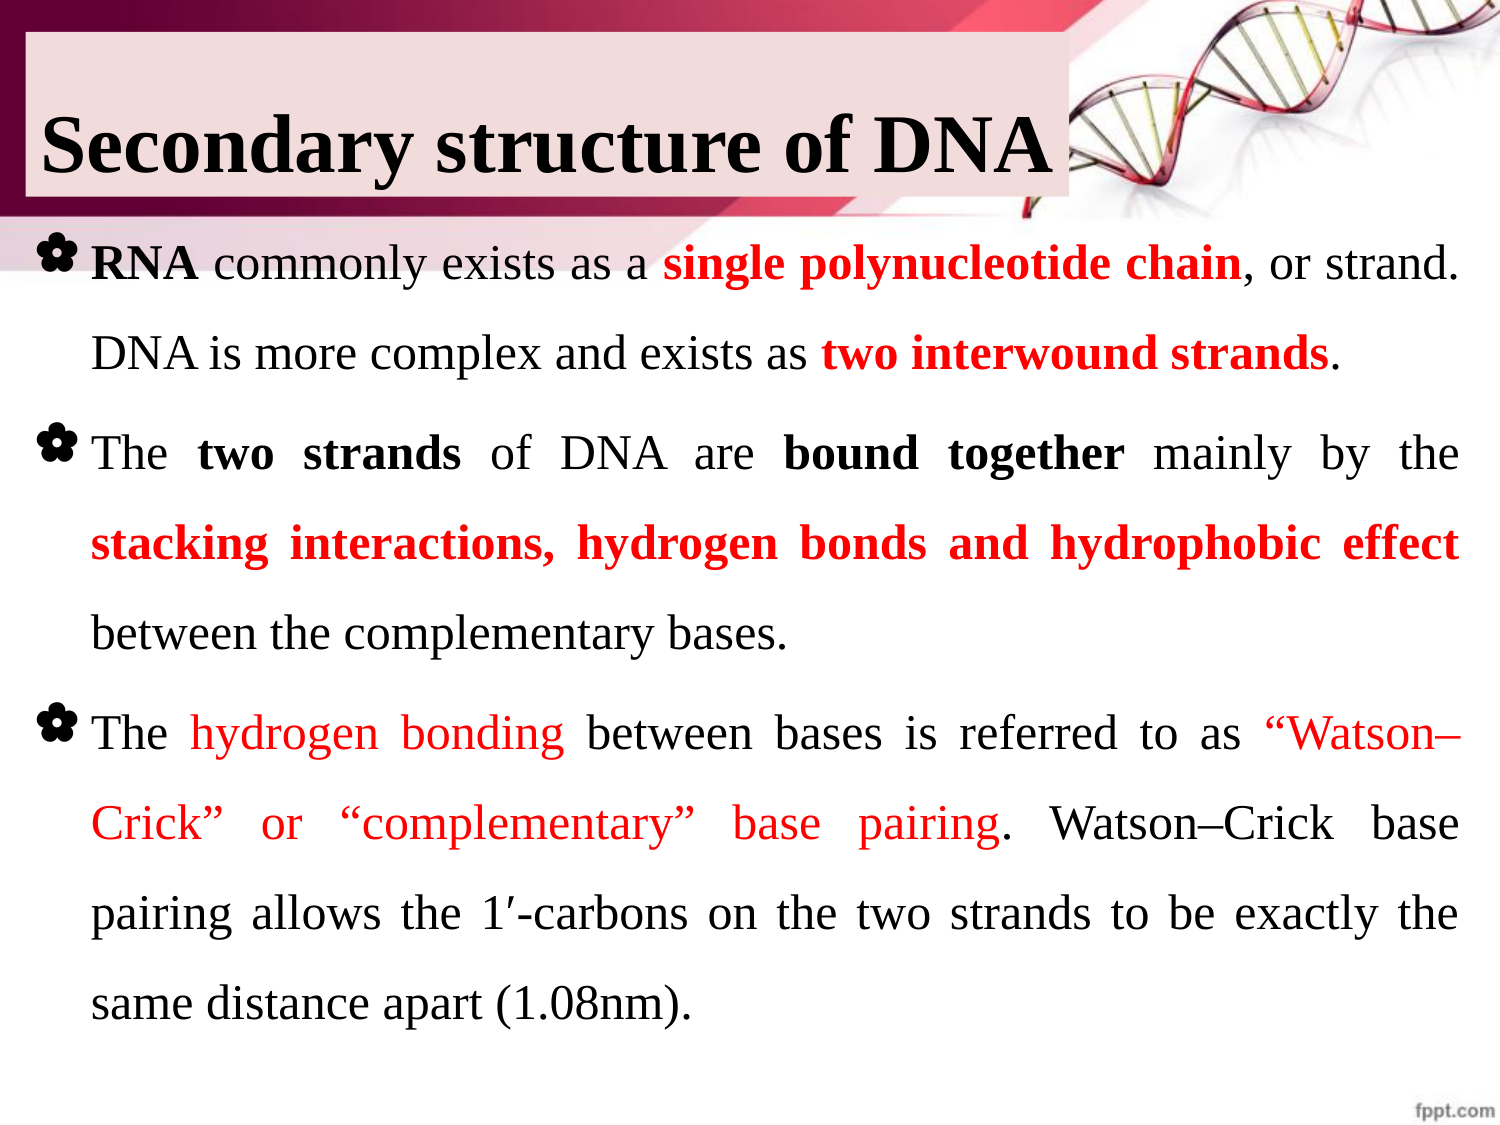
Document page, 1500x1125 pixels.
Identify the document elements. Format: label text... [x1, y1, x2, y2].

text_box Secondary structure of DNA [25, 31, 1070, 192]
picture [0, 0, 1500, 1125]
text_box RNA commonly exists as a single polynucleotide chain, or strand. DNA is more complex and exists as two interwound strands. The two strands of DNA are bound together mainly by the stacking interactions, hydrogen bonds and hydrophobic effect between the complementary bases. The hydrogen bonding between bases is referred to as “Watson–Crick” or “complementary” base pairing. Watson–Crick base pairing allows the 1′-carbons on the two strands to be exactly the same distance apart (1.08nm). [19, 192, 1475, 1037]
